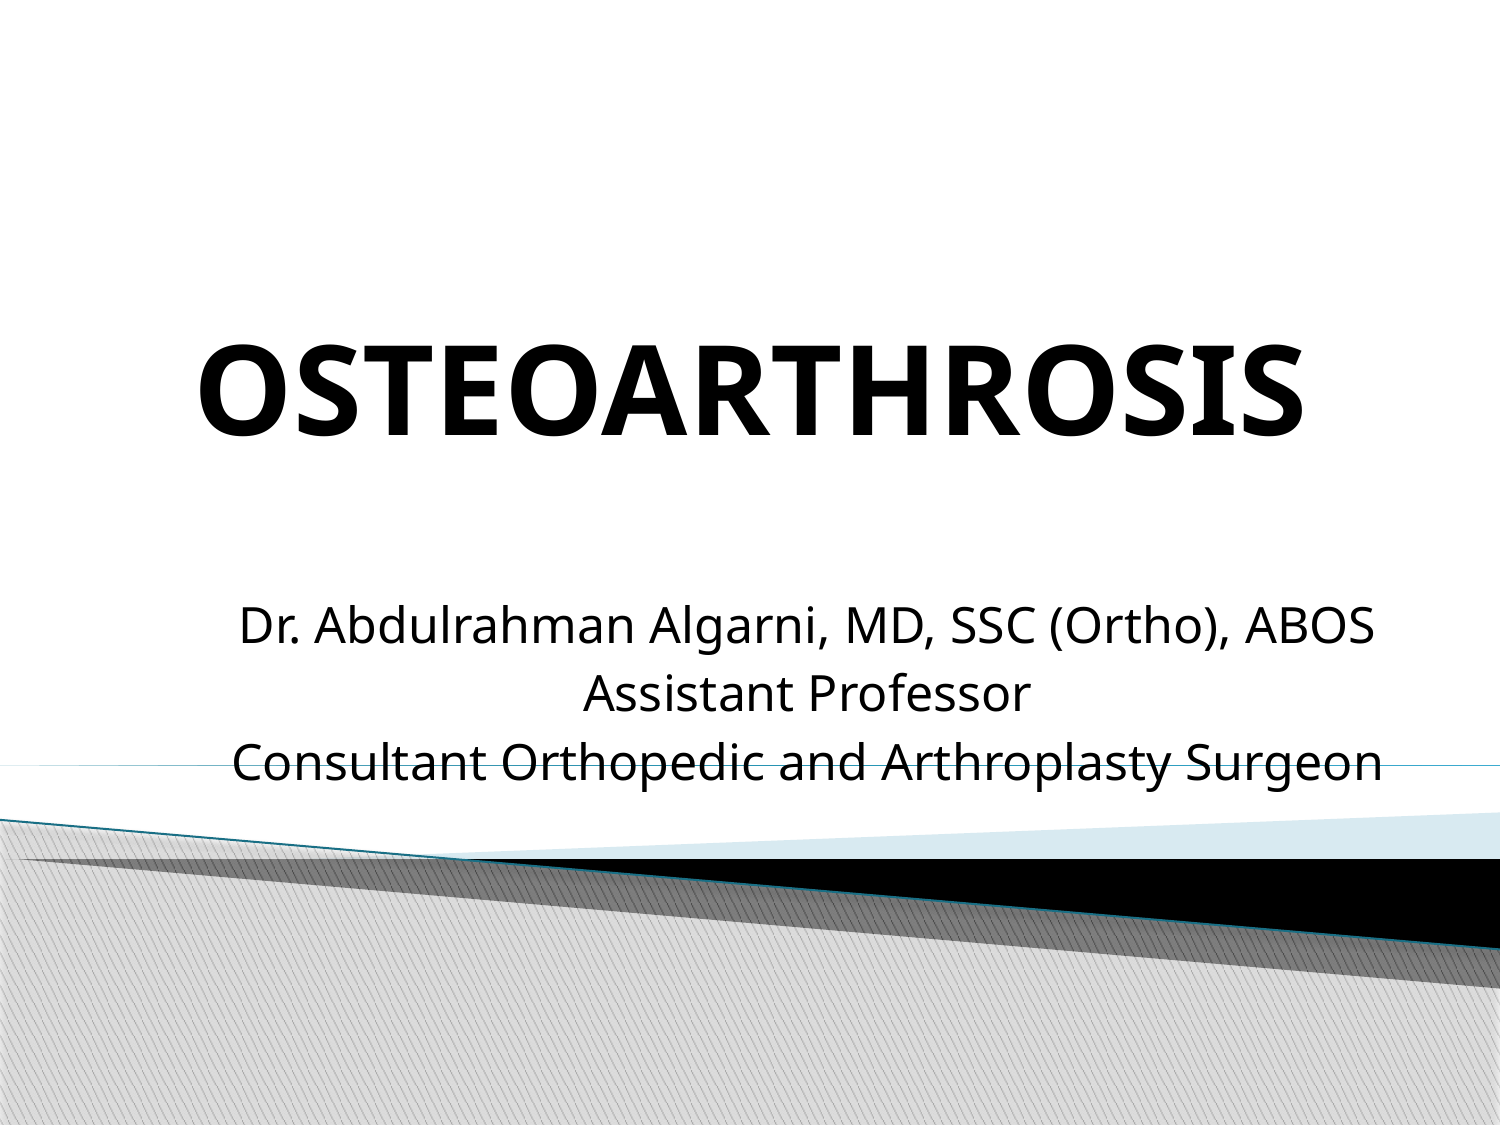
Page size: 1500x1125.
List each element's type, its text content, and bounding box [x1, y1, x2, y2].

title OSTEOARTHROSIS [112, 172, 1388, 468]
subtitle Dr. Abdulrahman Algarni, MD, SSC (Ortho), ABOS Assistant Professor Consultant Orthopedic and Arthroplasty Surgeon [175, 585, 1451, 844]
picture [5, 859, 1500, 989]
